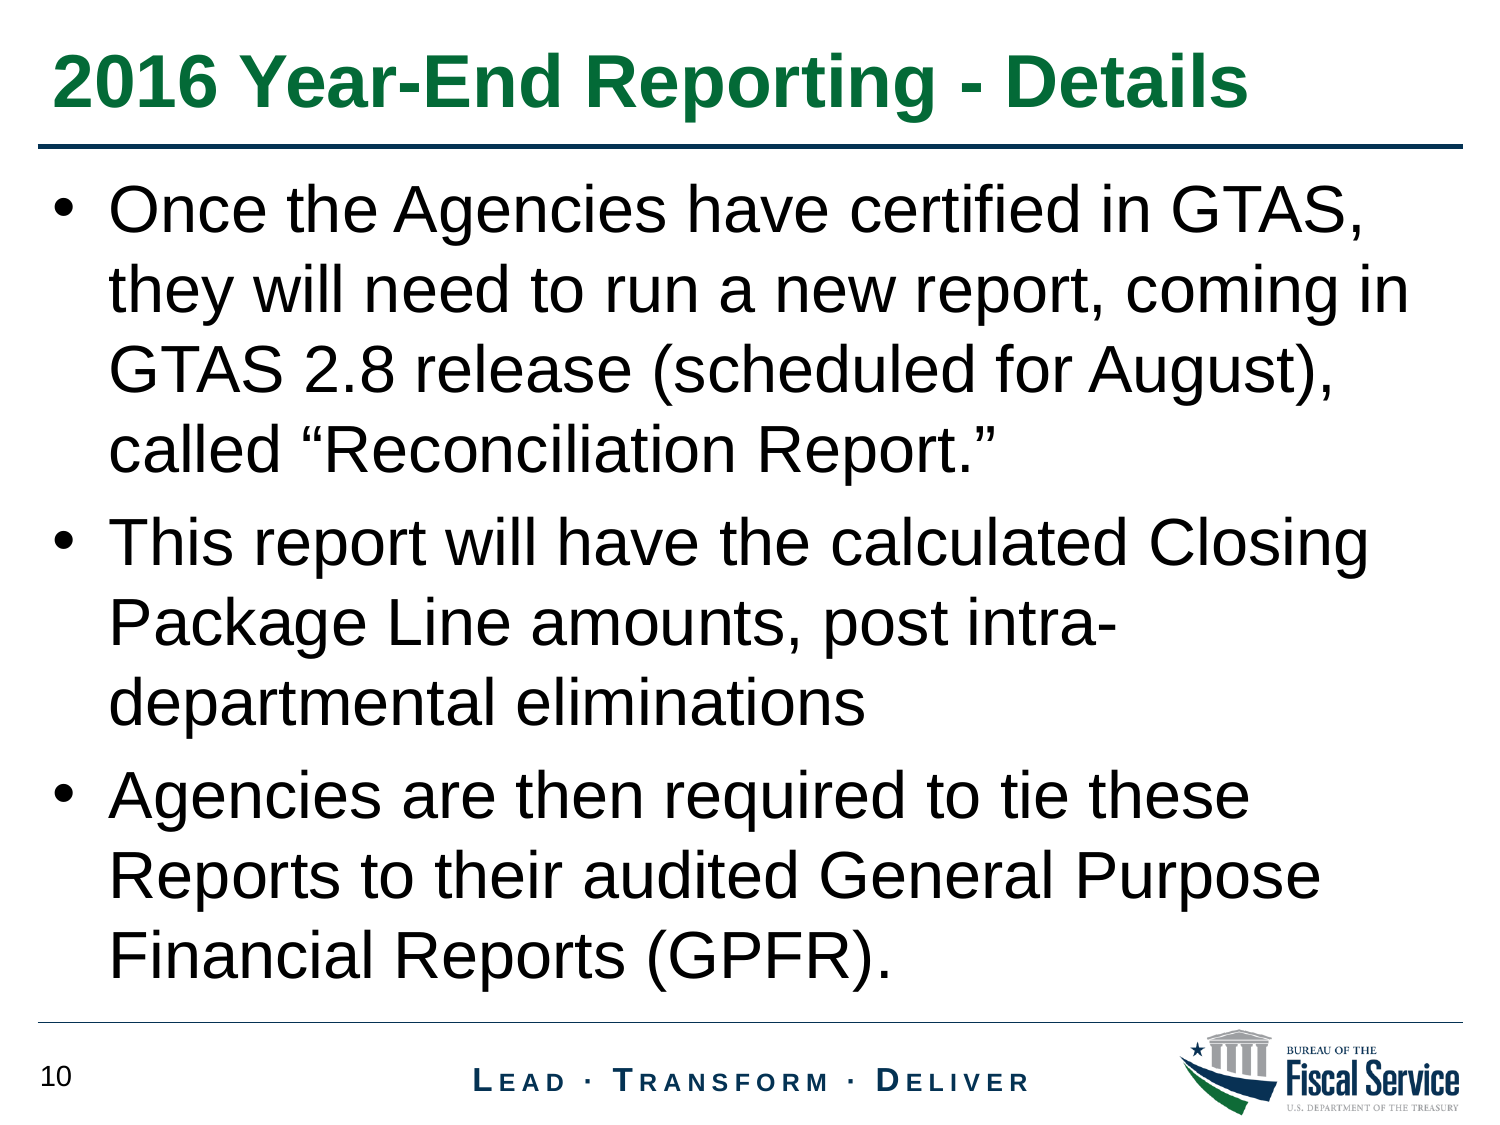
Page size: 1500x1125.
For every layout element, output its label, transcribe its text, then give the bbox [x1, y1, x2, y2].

list 2016 Year-End Reporting - Details [37, 24, 1463, 138]
picture [1175, 1026, 1463, 1118]
list Once the Agencies have certified in GTAS, they will need to run a new report, coming in GTAS 2.8 release (scheduled for August), called “Reconciliation Report.” This report will have the calculated Closing Package Line amounts, post intra-departmental eliminations Agencies are then required to tie these Reports to their audited General Purpose Financial Reports (GPFR). [37, 158, 1463, 1013]
